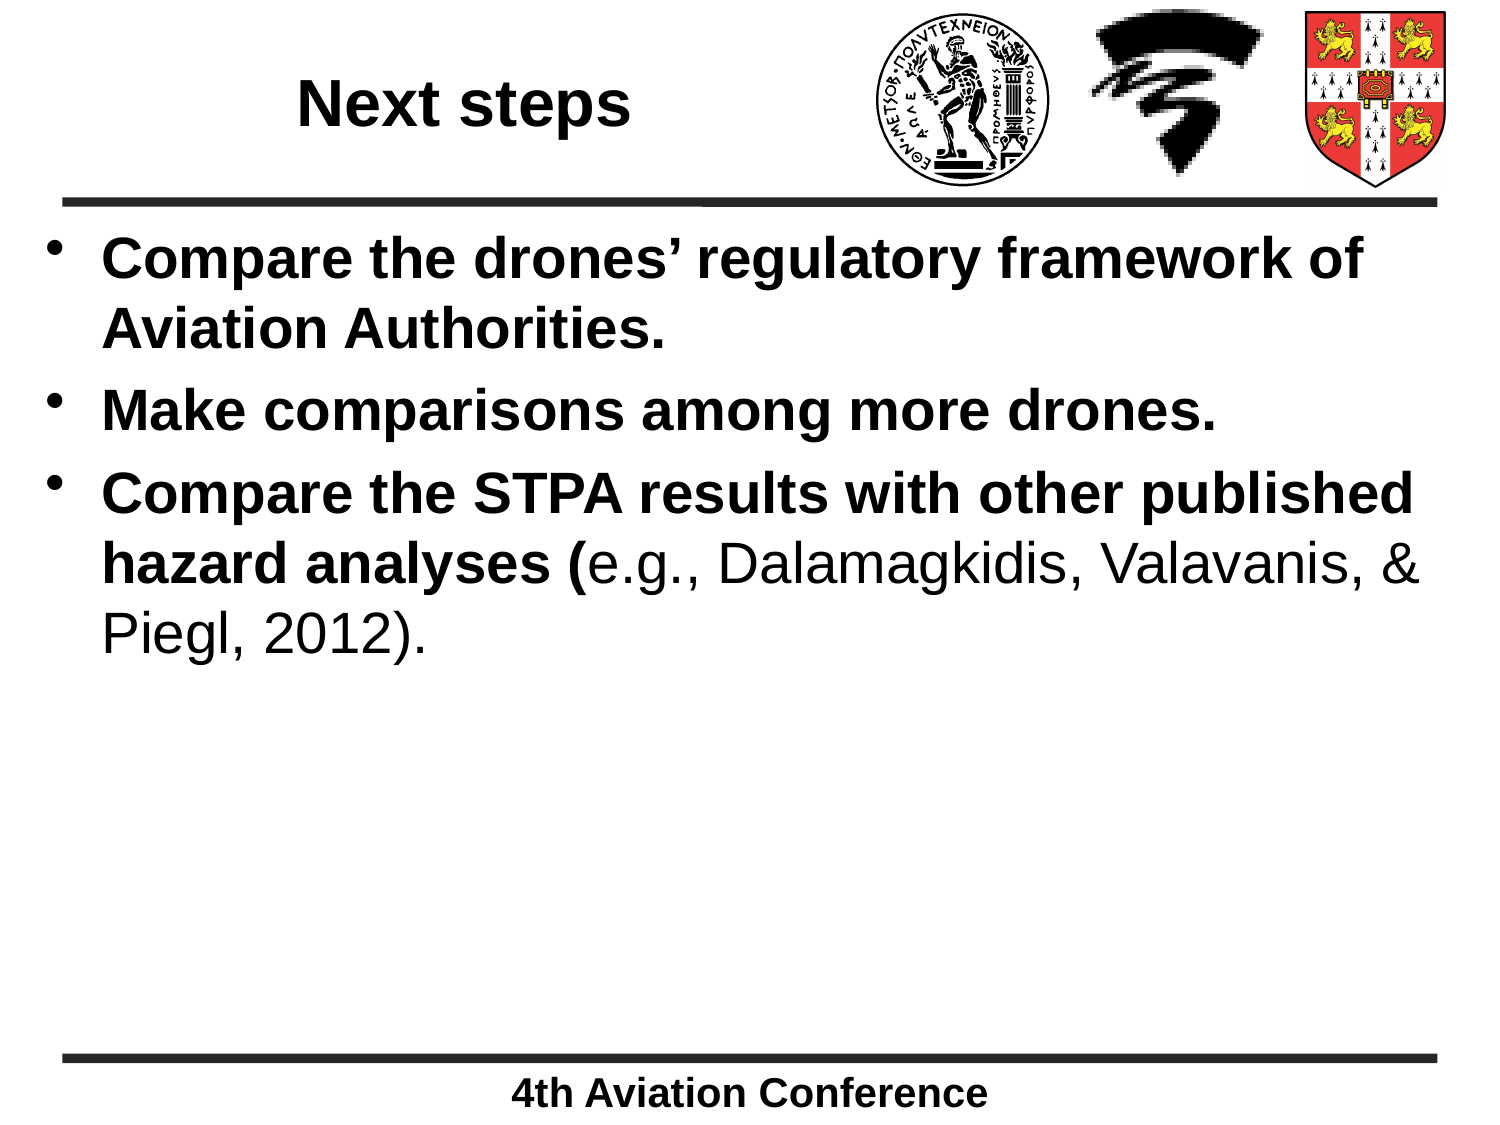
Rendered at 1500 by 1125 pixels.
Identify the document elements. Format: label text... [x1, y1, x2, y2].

picture [1304, 11, 1446, 188]
title Next steps [66, 27, 863, 172]
picture [874, 11, 1053, 188]
list Compare the drones’ regulatory framework of Aviation Authorities. Make comparisons among more drones. Compare the STPA results with other published hazard analyses (e.g., Dalamagkidis, Valavanis, & Piegl, 2012). [36, 211, 1463, 1051]
picture [1081, 5, 1276, 182]
